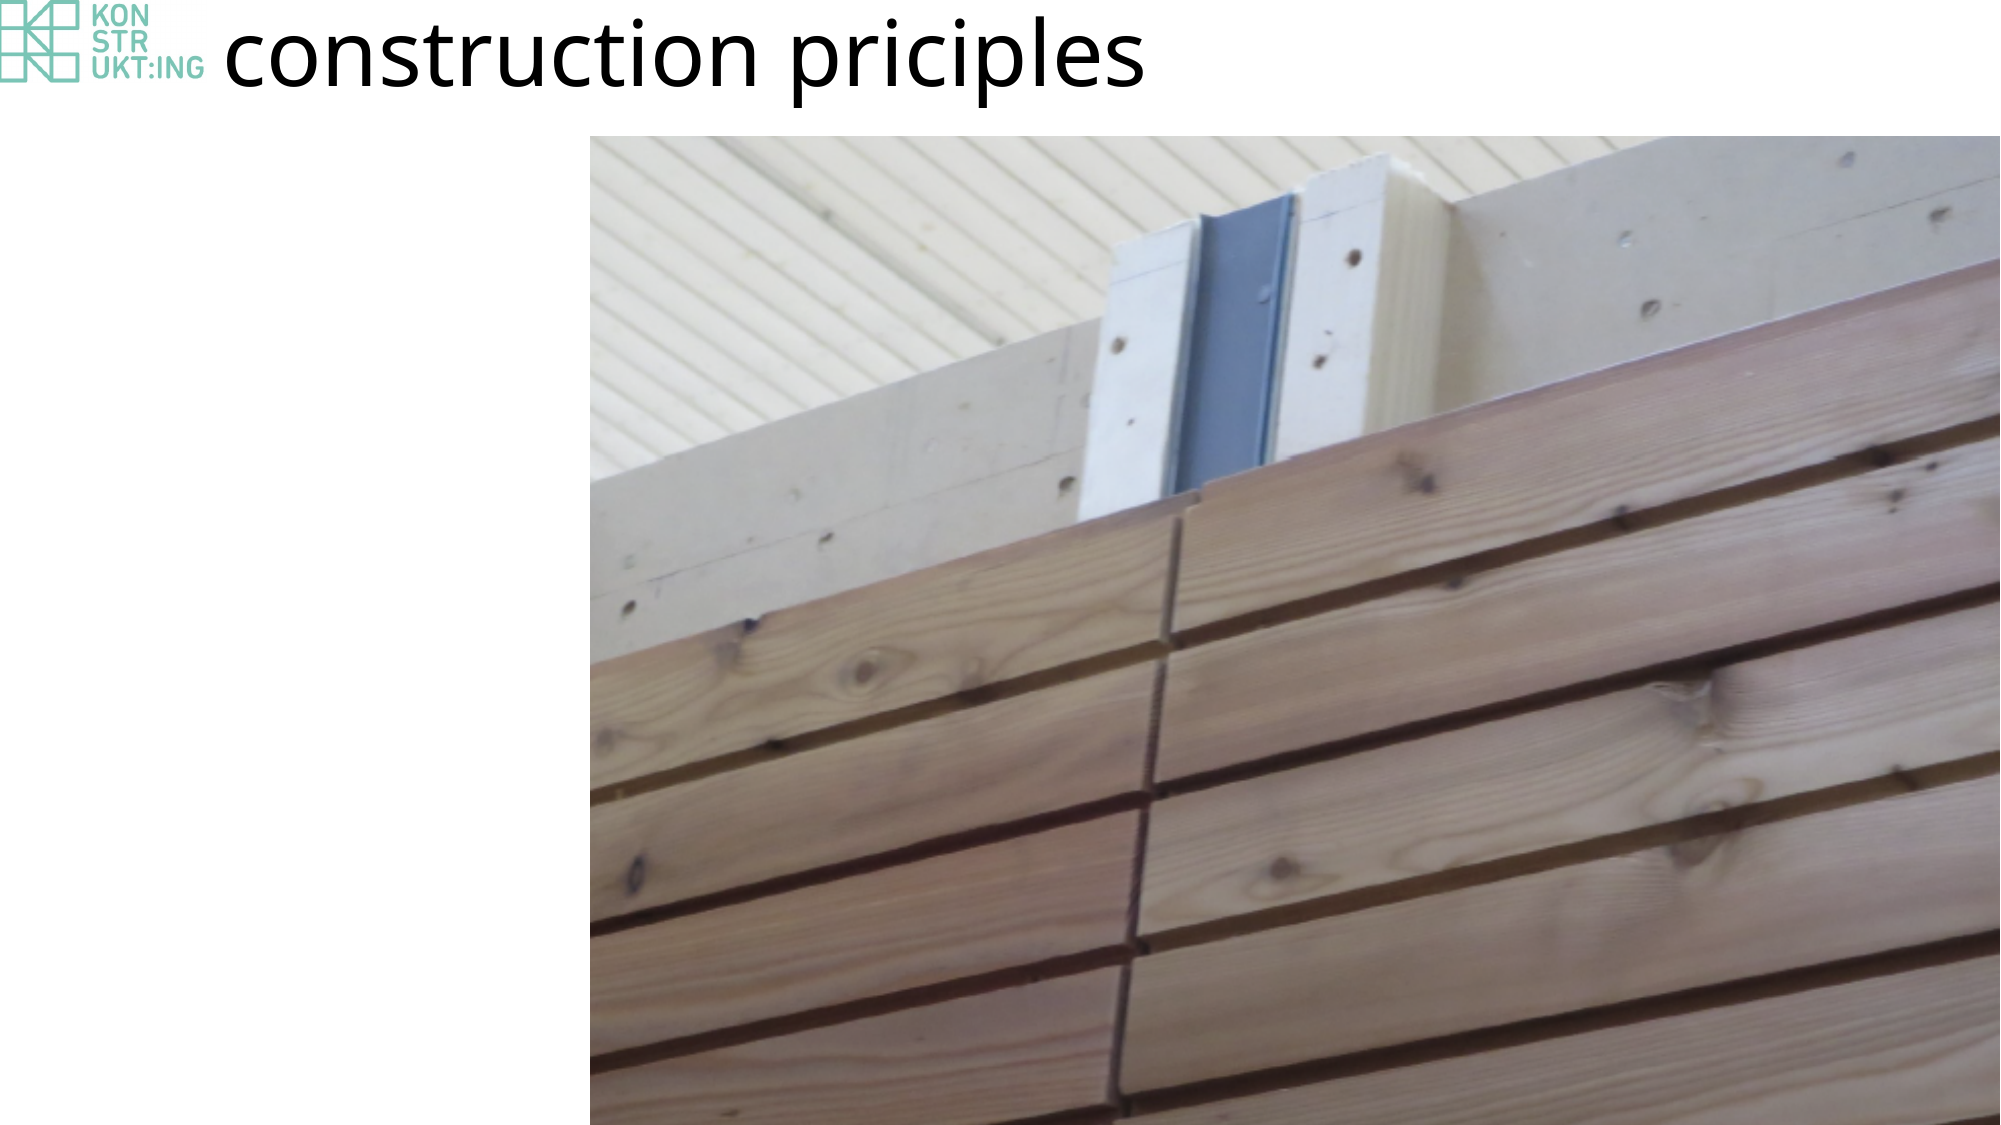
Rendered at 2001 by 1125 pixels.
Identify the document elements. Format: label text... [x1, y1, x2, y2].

title construction priciples [206, 0, 2000, 218]
picture [590, 136, 2000, 1125]
picture [0, 0, 207, 84]
